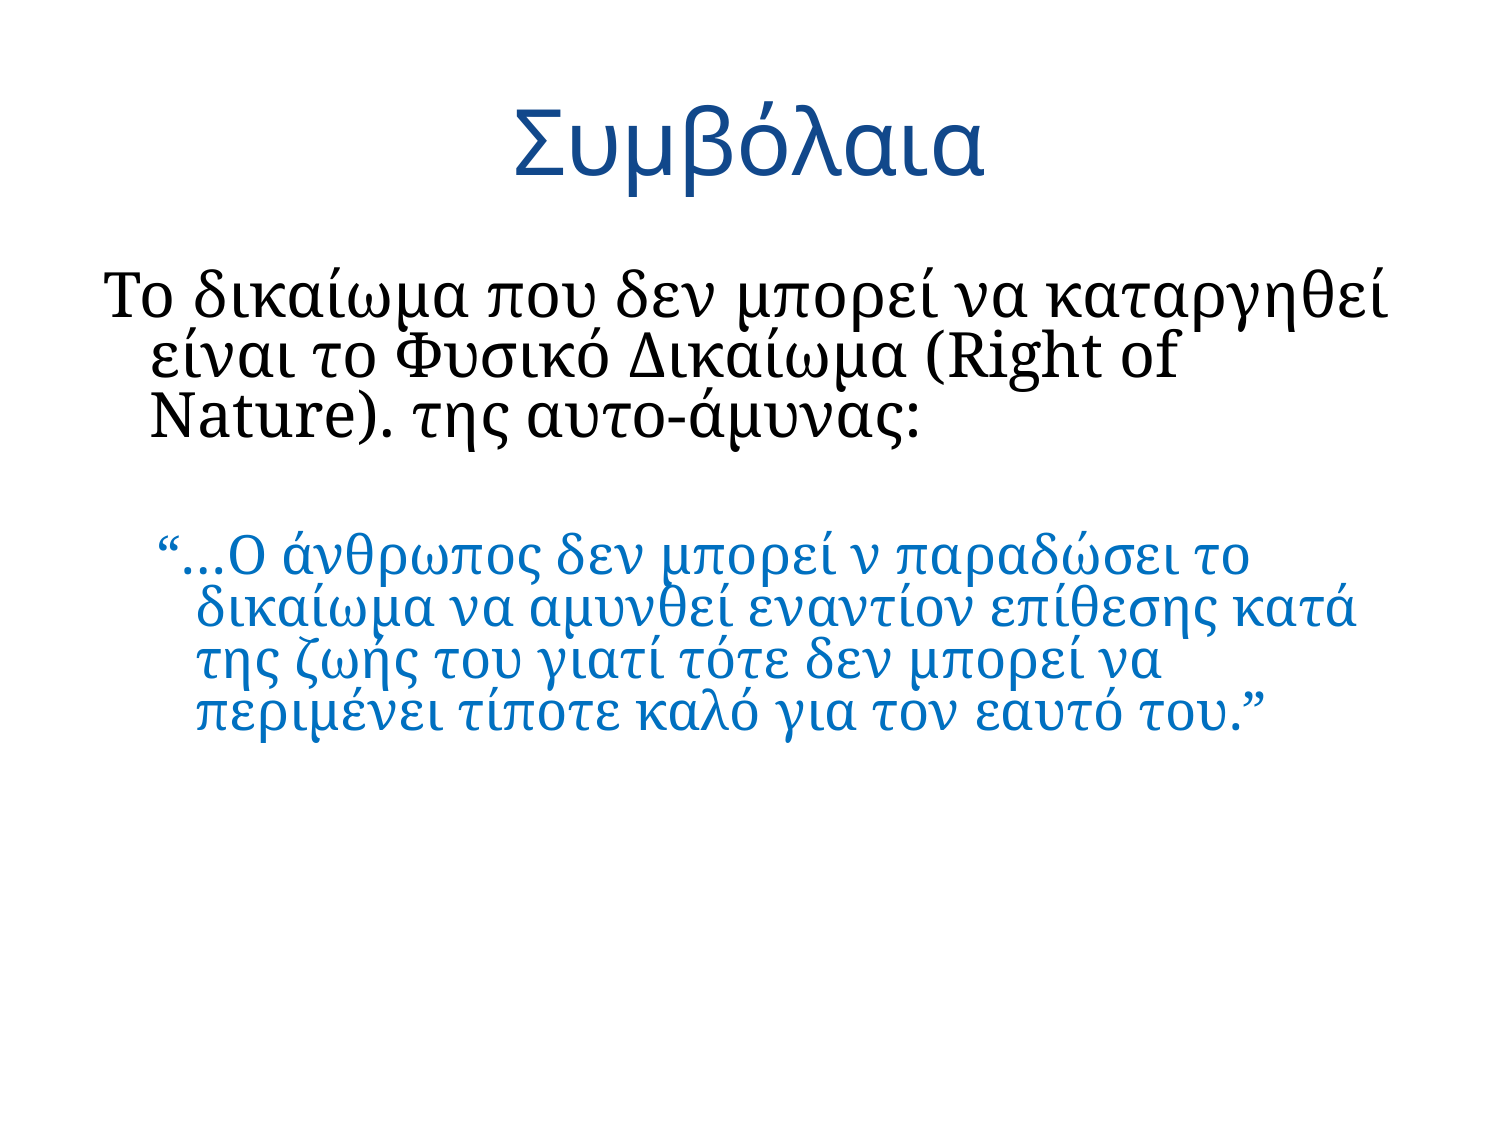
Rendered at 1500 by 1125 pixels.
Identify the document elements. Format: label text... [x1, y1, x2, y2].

list Το δικαίωμα που δεν μπορεί να καταργηθεί είναι το Φυσικό Δικαίωμα (Right of Nature). της αυτο-άμυνας: “…Ο άνθρωπος δεν μπορεί ν παραδώσει το δικαίωμα να αμυνθεί εναντίον επίθεσης κατά της ζωής του γιατί τότε δεν μπορεί να περιμένει τίποτε καλό για τον εαυτό του.” [75, 262, 1425, 863]
title Συμβόλαια [75, 45, 1425, 233]
